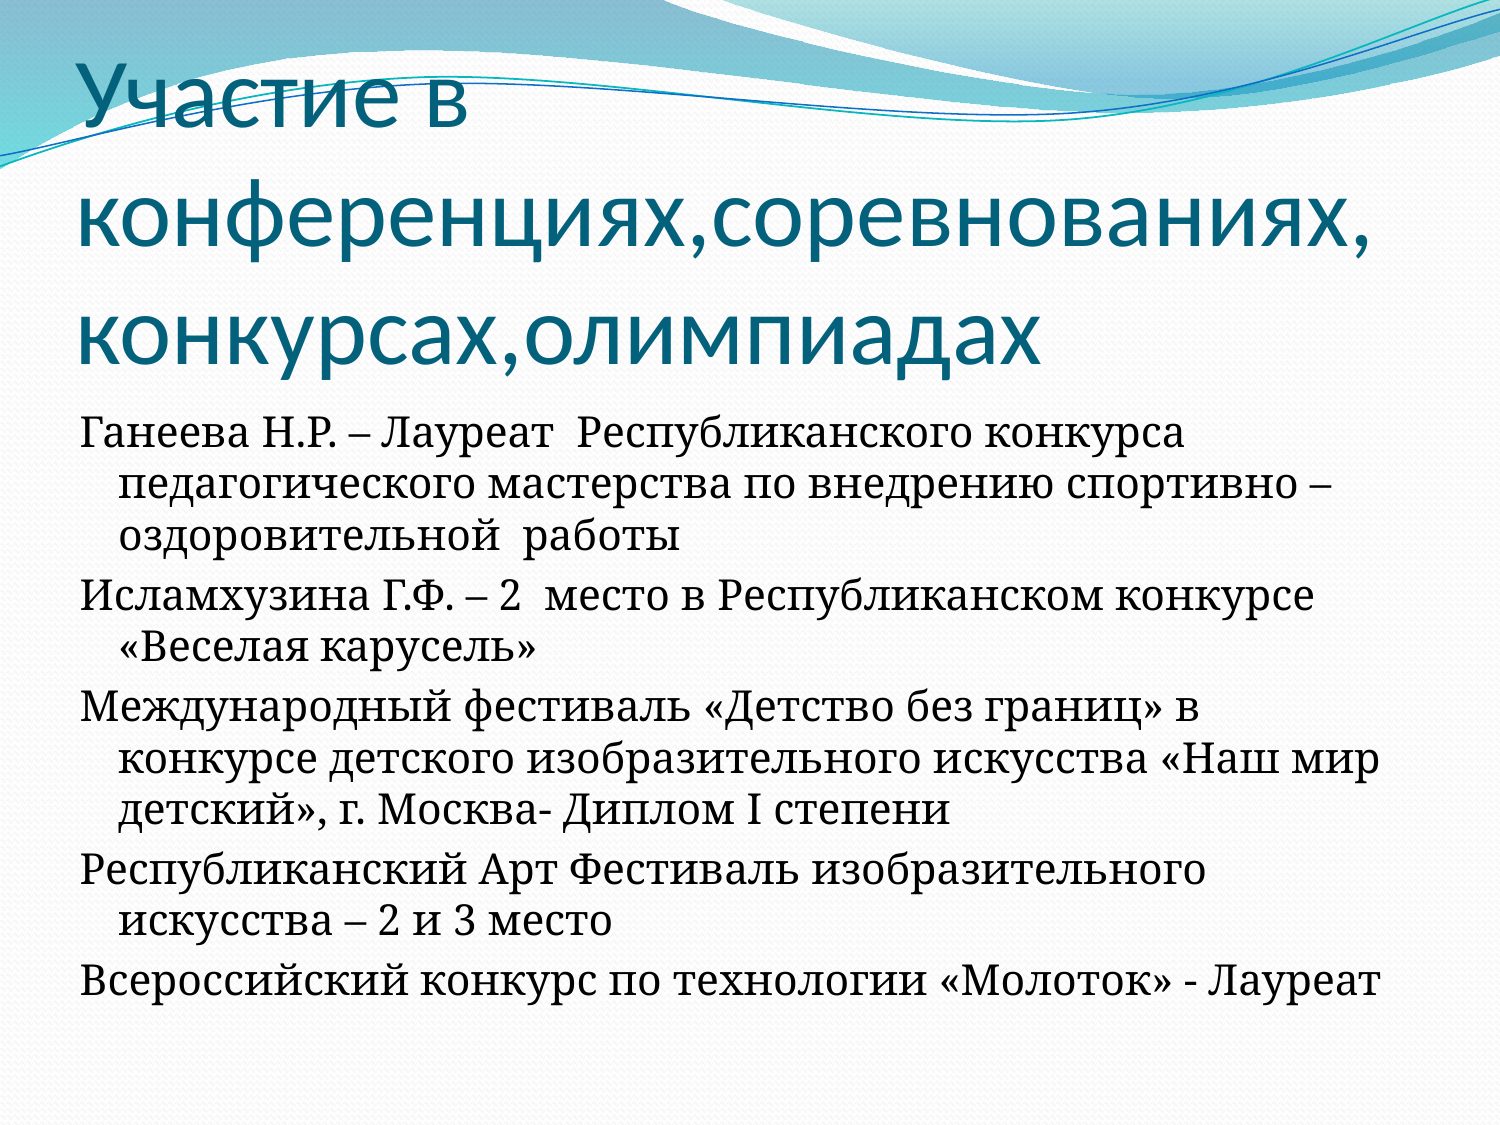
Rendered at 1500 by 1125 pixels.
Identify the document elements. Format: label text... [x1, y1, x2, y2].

list Ганеева Н.Р. – Лауреат Республиканского конкурса педагогического мастерства по внедрению спортивно – оздоровительной работы Исламхузина Г.Ф. – 2 место в Республиканском конкурсе «Веселая карусель» Международный фестиваль «Детство без границ» в конкурсе детского изобразительного искусства «Наш мир детский», г. Москва- Диплом I степени Республиканский Арт Фестиваль изобразительного искусства – 2 и 3 место Всероссийский конкурс по технологии «Молоток» - Лауреат [64, 397, 1415, 1071]
title Участие в конференциях,соревнованиях, конкурсах,олимпиадах [75, 0, 1425, 504]
